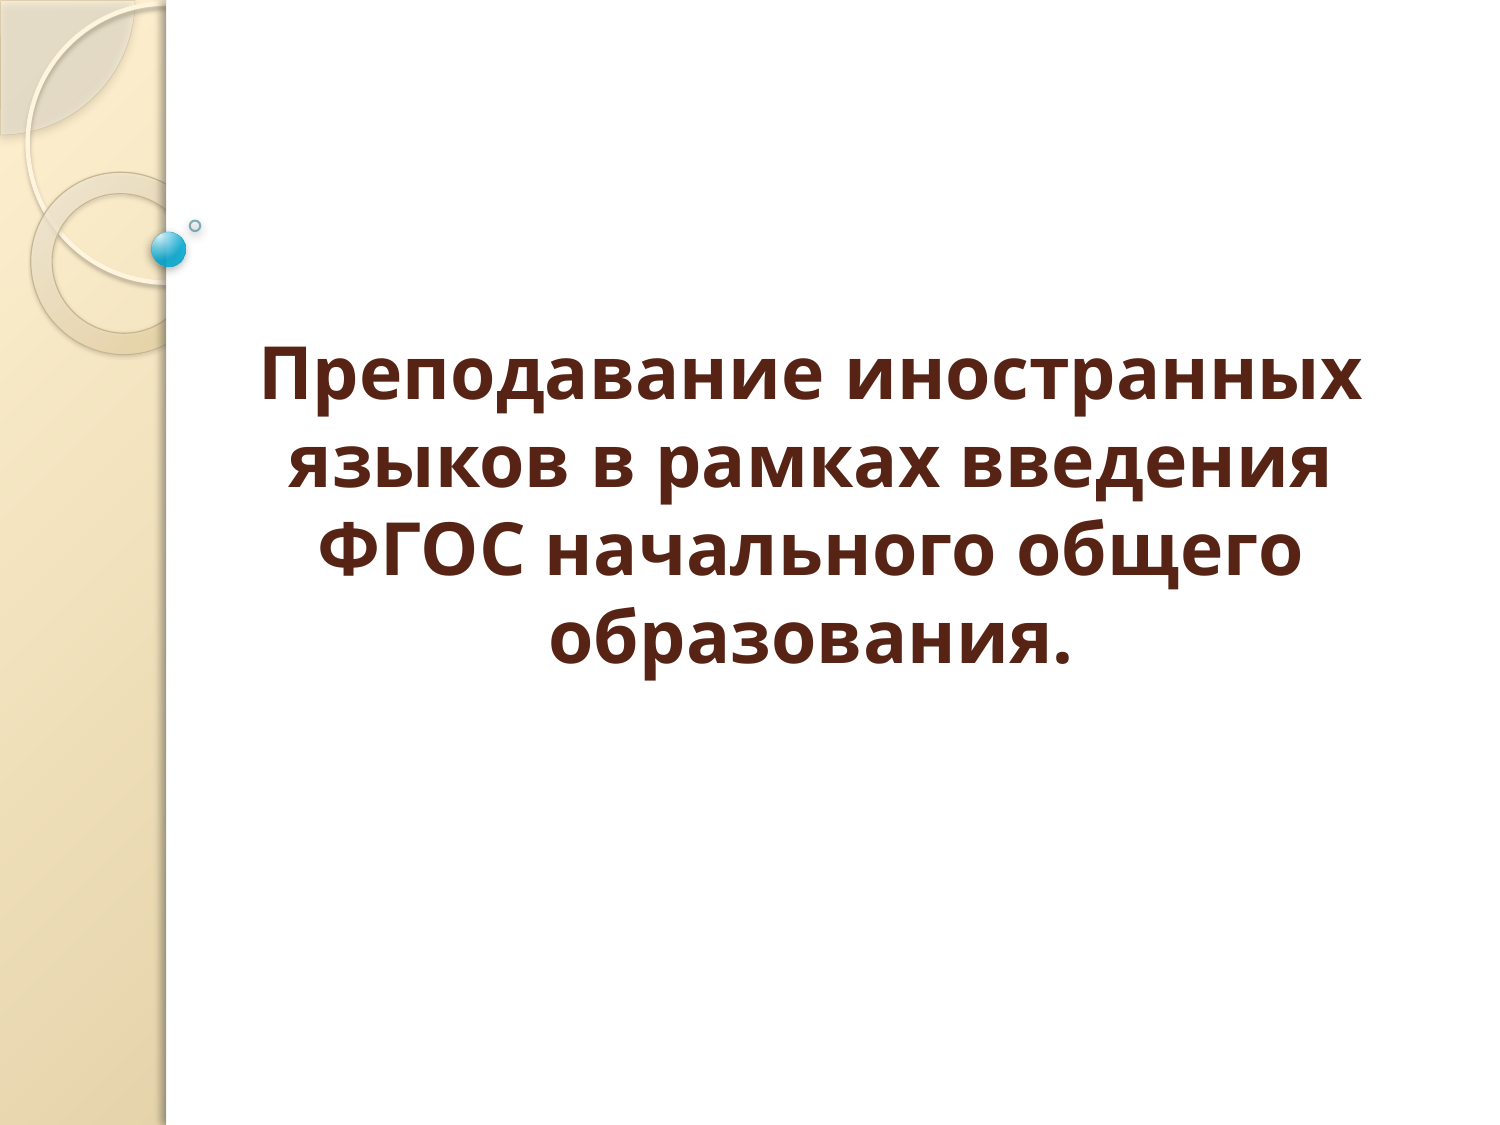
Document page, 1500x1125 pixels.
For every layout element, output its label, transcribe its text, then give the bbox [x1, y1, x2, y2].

title Преподавание иностранных языков в рамках введения ФГОС начального общего образования. [222, 257, 1400, 774]
